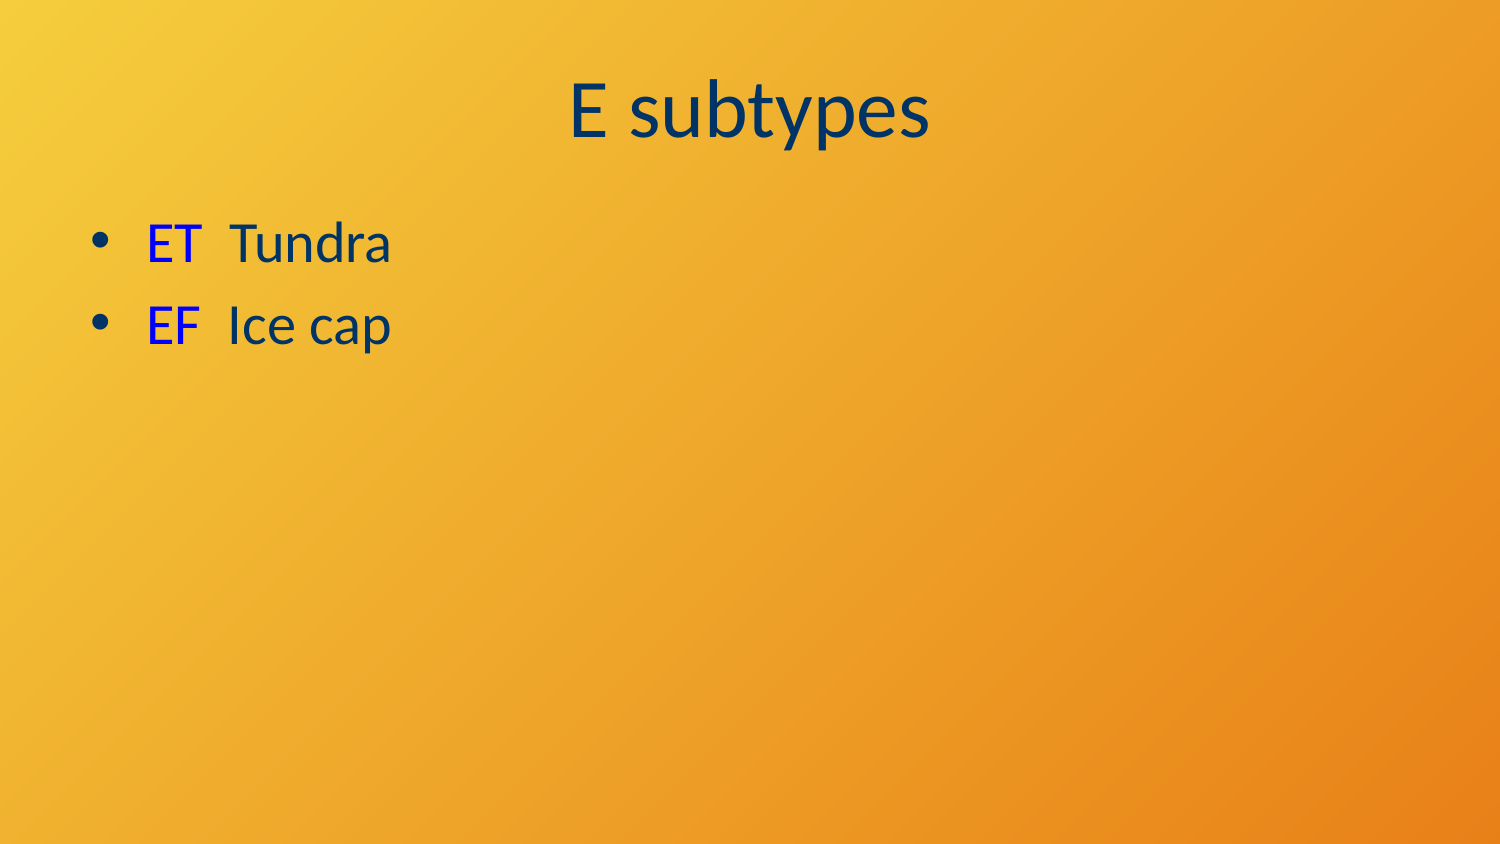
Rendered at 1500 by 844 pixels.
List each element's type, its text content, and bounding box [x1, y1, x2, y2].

list ET Tundra EF Ice cap [75, 196, 1425, 754]
title E subtypes [75, 33, 1425, 175]
